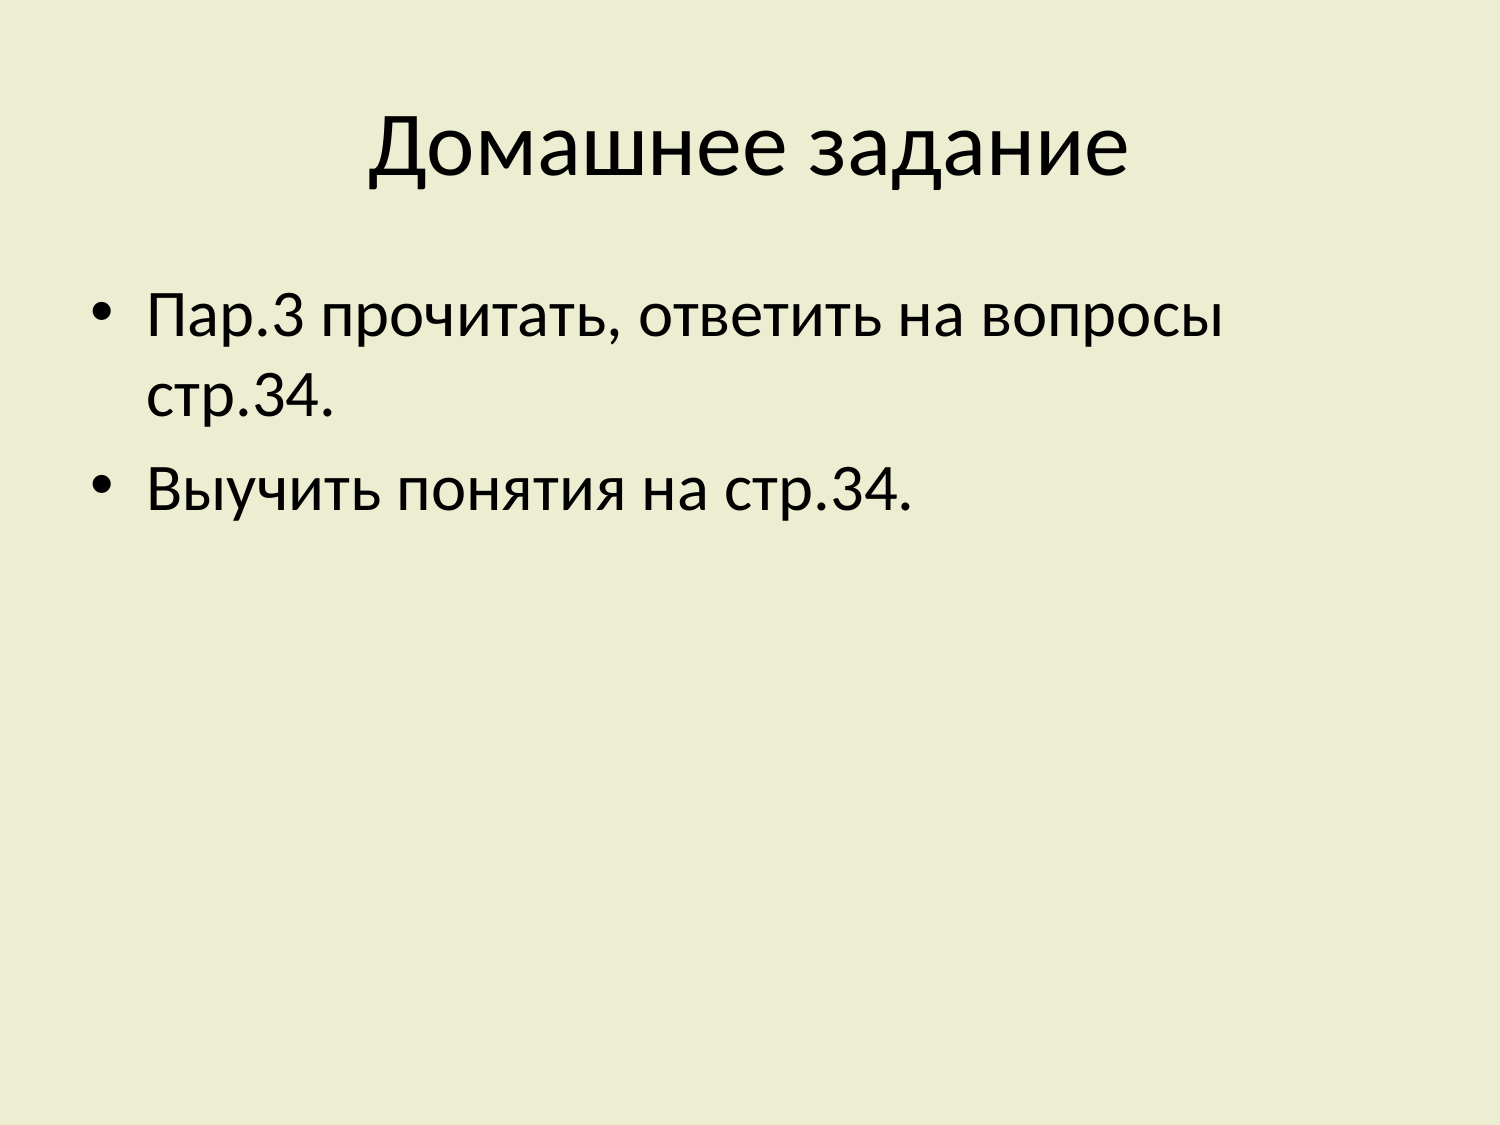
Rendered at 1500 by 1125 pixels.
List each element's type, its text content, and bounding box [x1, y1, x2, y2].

list Пар.3 прочитать, ответить на вопросы стр.34. Выучить понятия на стр.34. [75, 262, 1425, 1005]
title Домашнее задание [75, 45, 1425, 233]
